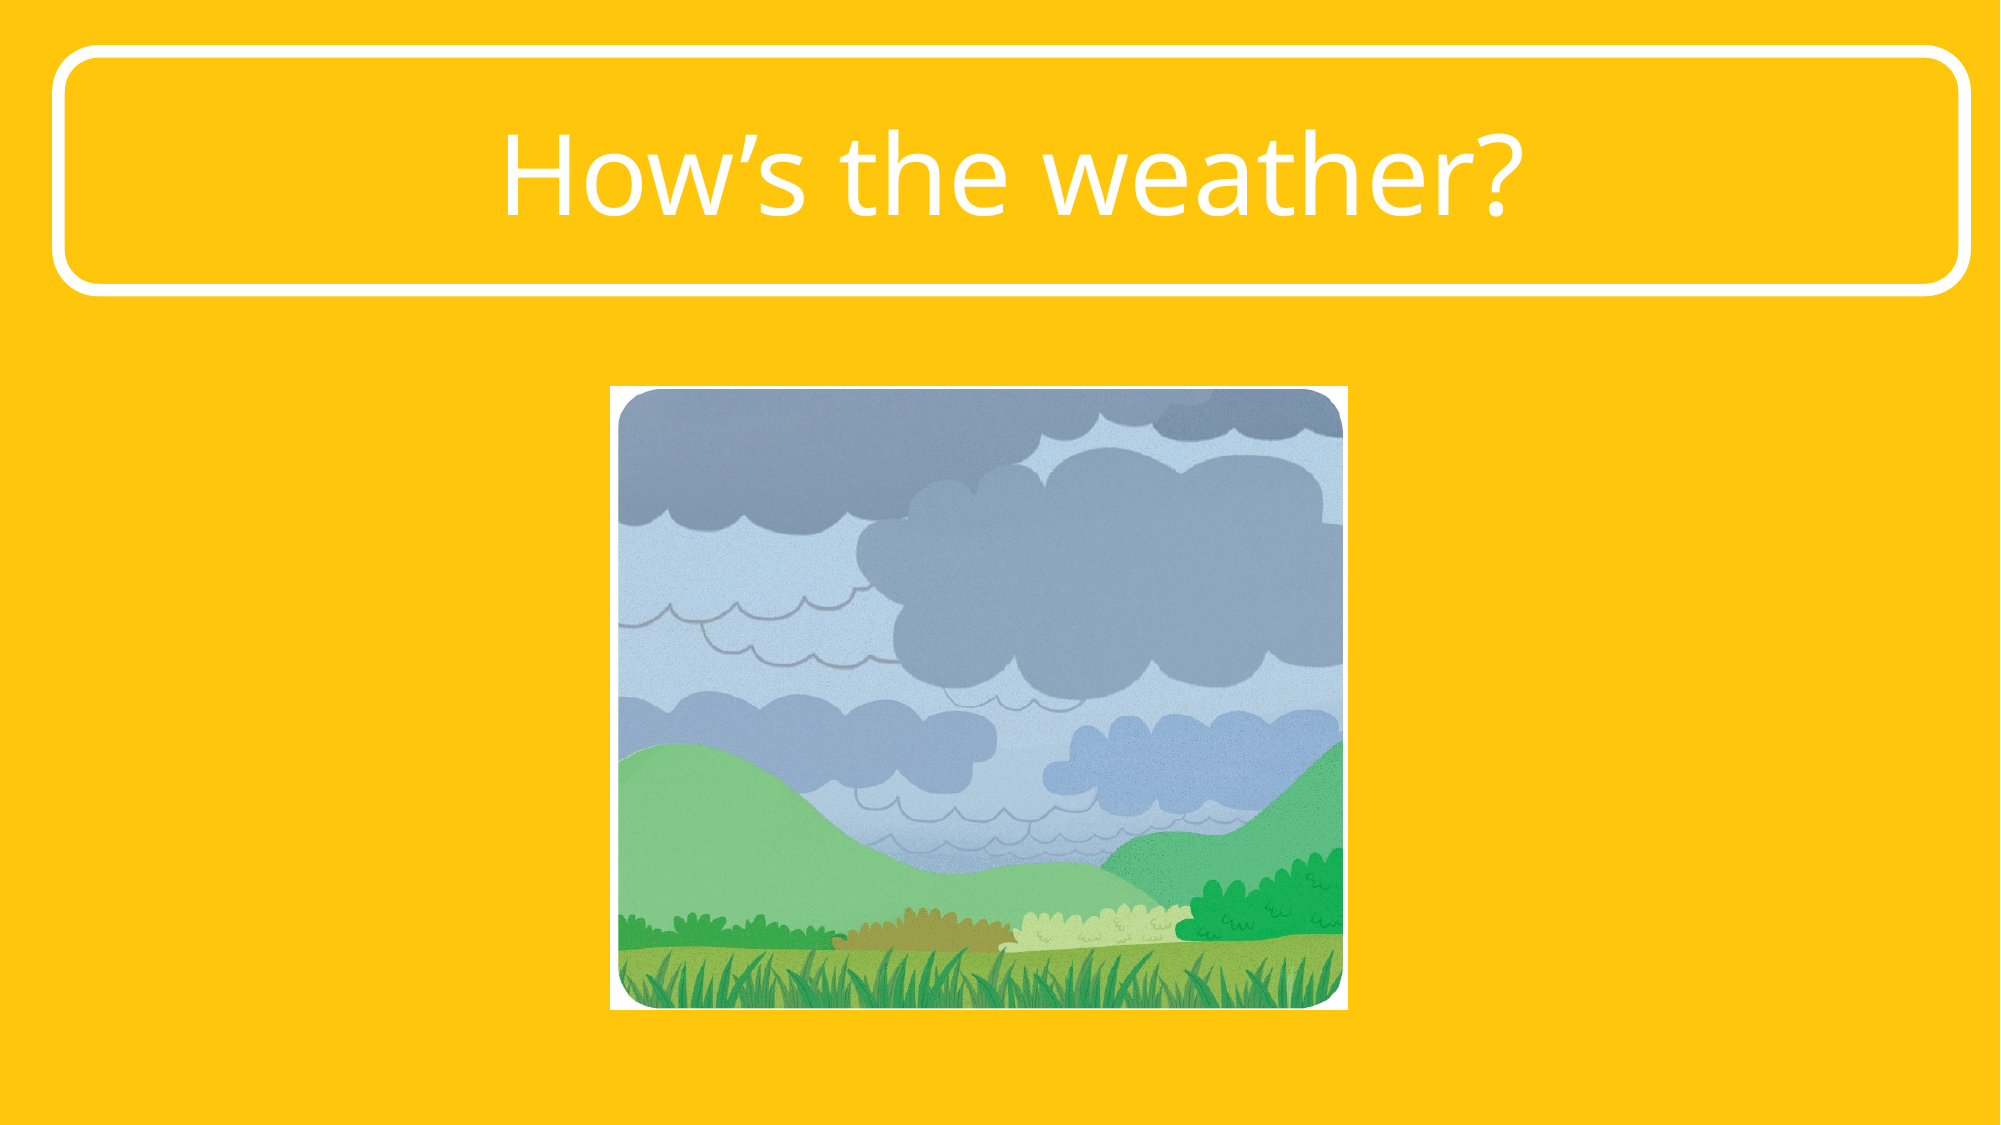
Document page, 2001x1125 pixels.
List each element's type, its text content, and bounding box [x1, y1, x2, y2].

picture [610, 386, 1348, 1010]
text_box How’s the weather? [57, 50, 1966, 292]
